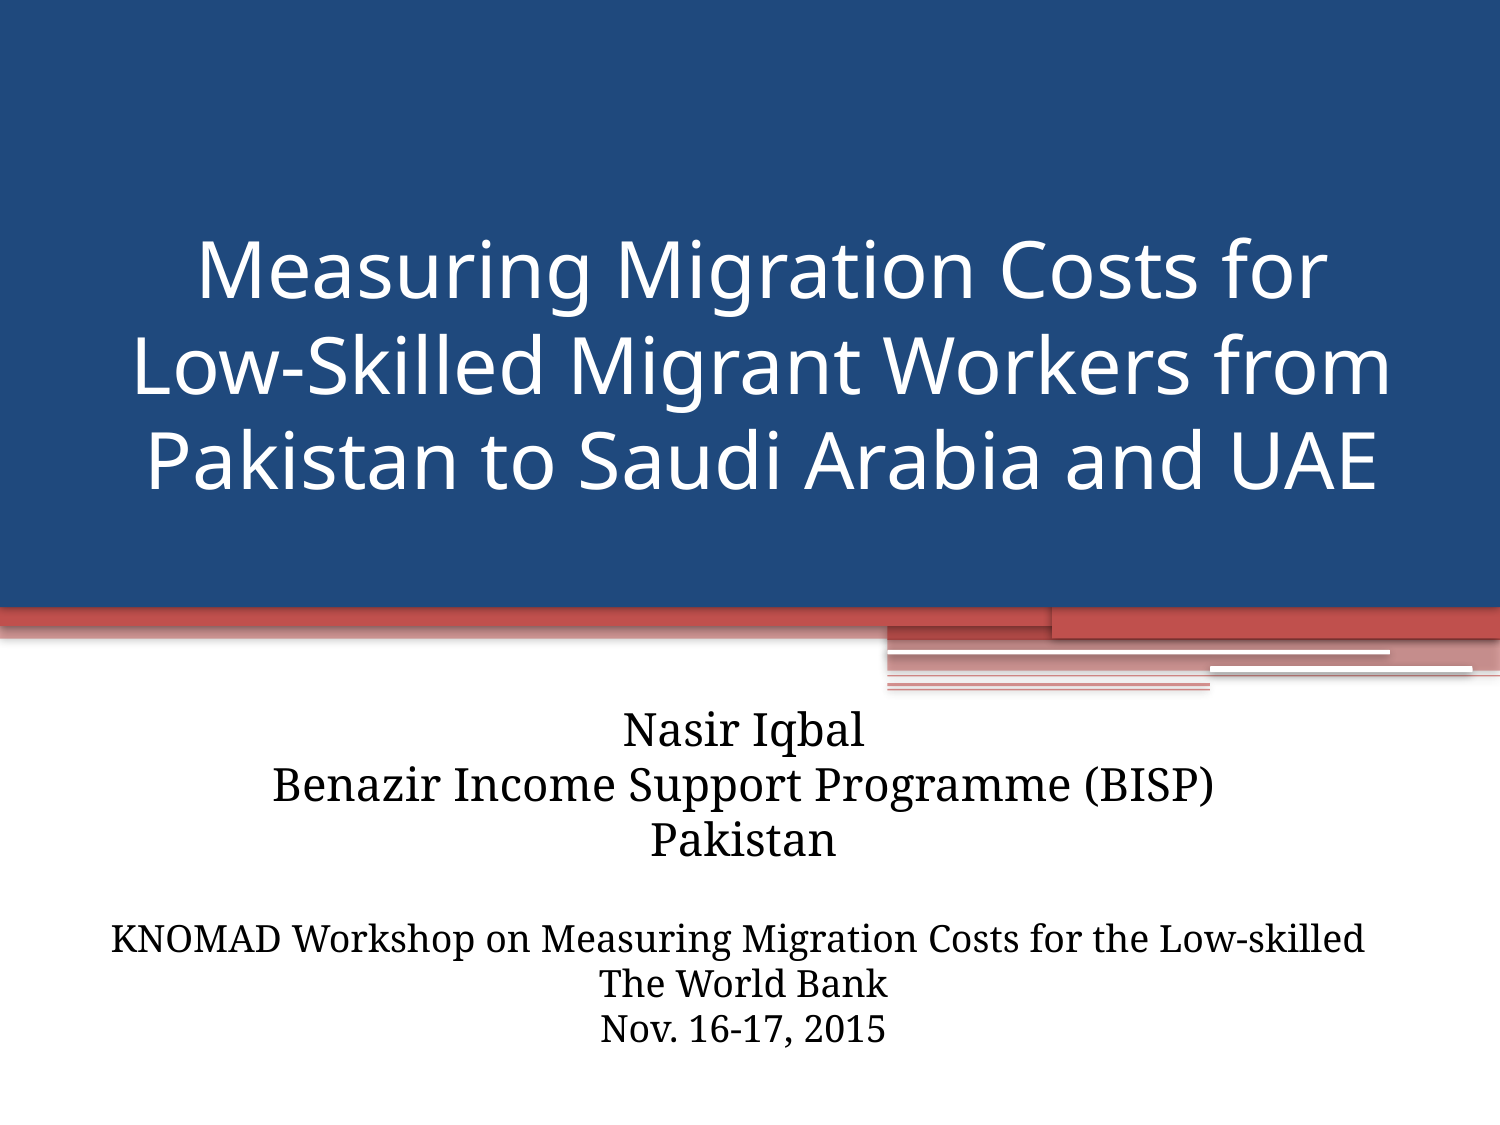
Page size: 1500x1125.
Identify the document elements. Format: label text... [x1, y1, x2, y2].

text_box Nasir Iqbal Benazir Income Support Programme (BISP) Pakistan KNOMAD Workshop on Measuring Migration Costs for the Low-skilled The World Bank Nov. 16-17, 2015 [37, 638, 1450, 1058]
title Measuring Migration Costs for Low-Skilled Migrant Workers from Pakistan to Saudi Arabia and UAE [112, 75, 1413, 513]
